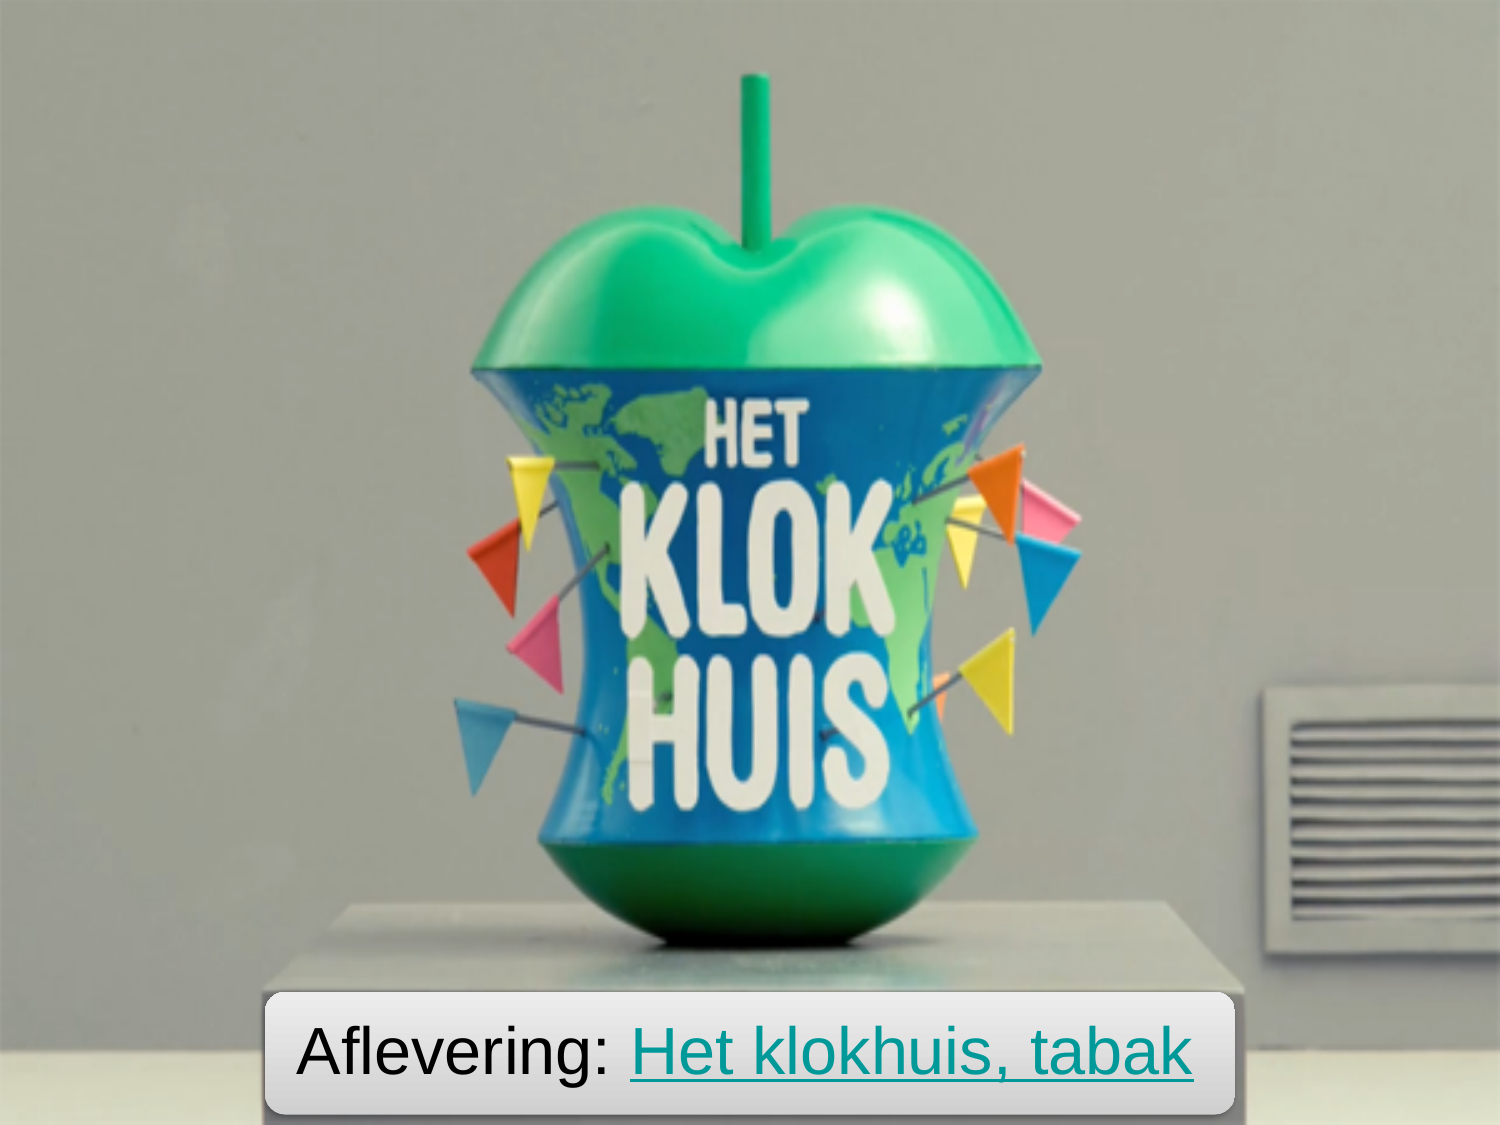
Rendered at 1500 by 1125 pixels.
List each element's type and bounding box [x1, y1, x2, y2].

list [264, 976, 1236, 1125]
picture [0, 0, 1500, 1125]
